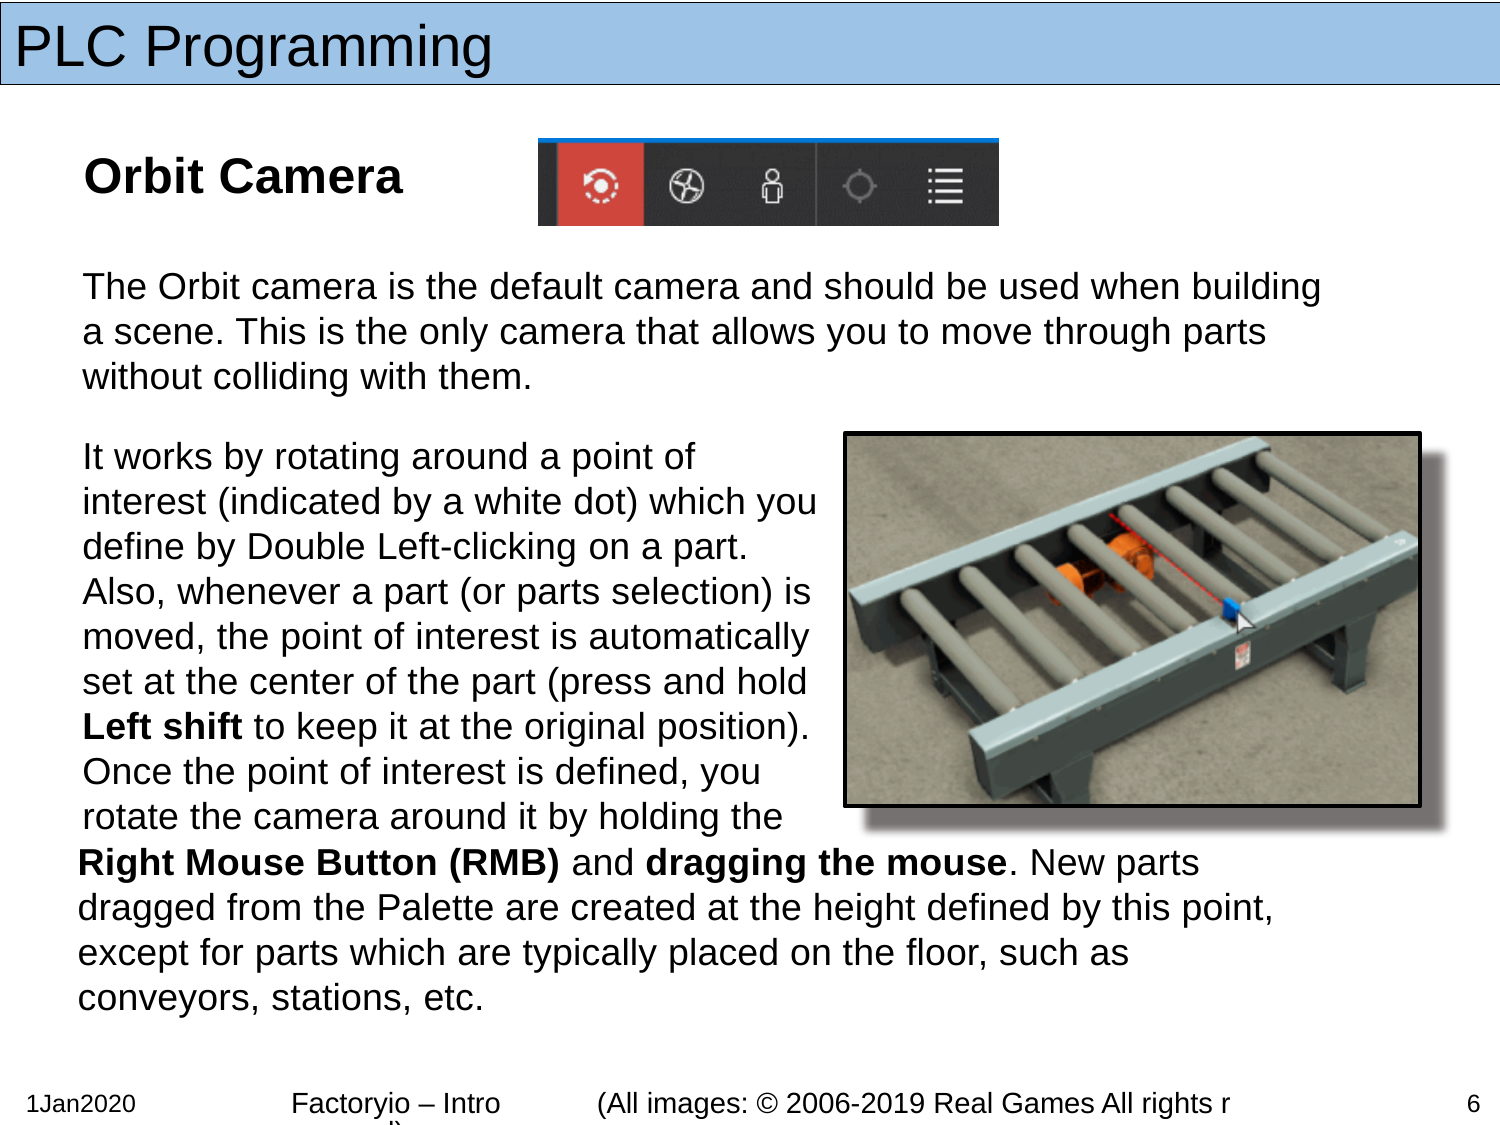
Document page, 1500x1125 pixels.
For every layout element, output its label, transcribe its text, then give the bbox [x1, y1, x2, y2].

text_box It works by rotating around a point of interest (indicated by a white dot) which you define by Double Left-clicking on a part. Also, whenever a part (or parts selection) is moved, the point of interest is automatically set at the center of the part (press and hold Left shift to keep it at the original position). Once the point of interest is defined, you rotate the camera around it by holding the [82, 431, 823, 837]
footer Factoryio – Intro (All images: © 2006-2019 Real Games All rights reserved) [276, 1085, 1256, 1120]
text_box Right Mouse Button (RMB) and dragging the mouse. New parts dragged from the Palette are created at the height defined by this point, except for parts which are typically placed on the floor, such as conveyors, stations, etc. [77, 838, 1299, 1019]
text_box The Orbit camera is the default camera and should be used when building a scene. This is the only camera that allows you to move through parts without colliding with them. [82, 262, 1331, 398]
slide_number 6 [1264, 1085, 1496, 1120]
picture [847, 435, 1418, 804]
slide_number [10, 1085, 267, 1120]
text_box Orbit Camera [83, 143, 404, 204]
picture [538, 138, 1000, 226]
